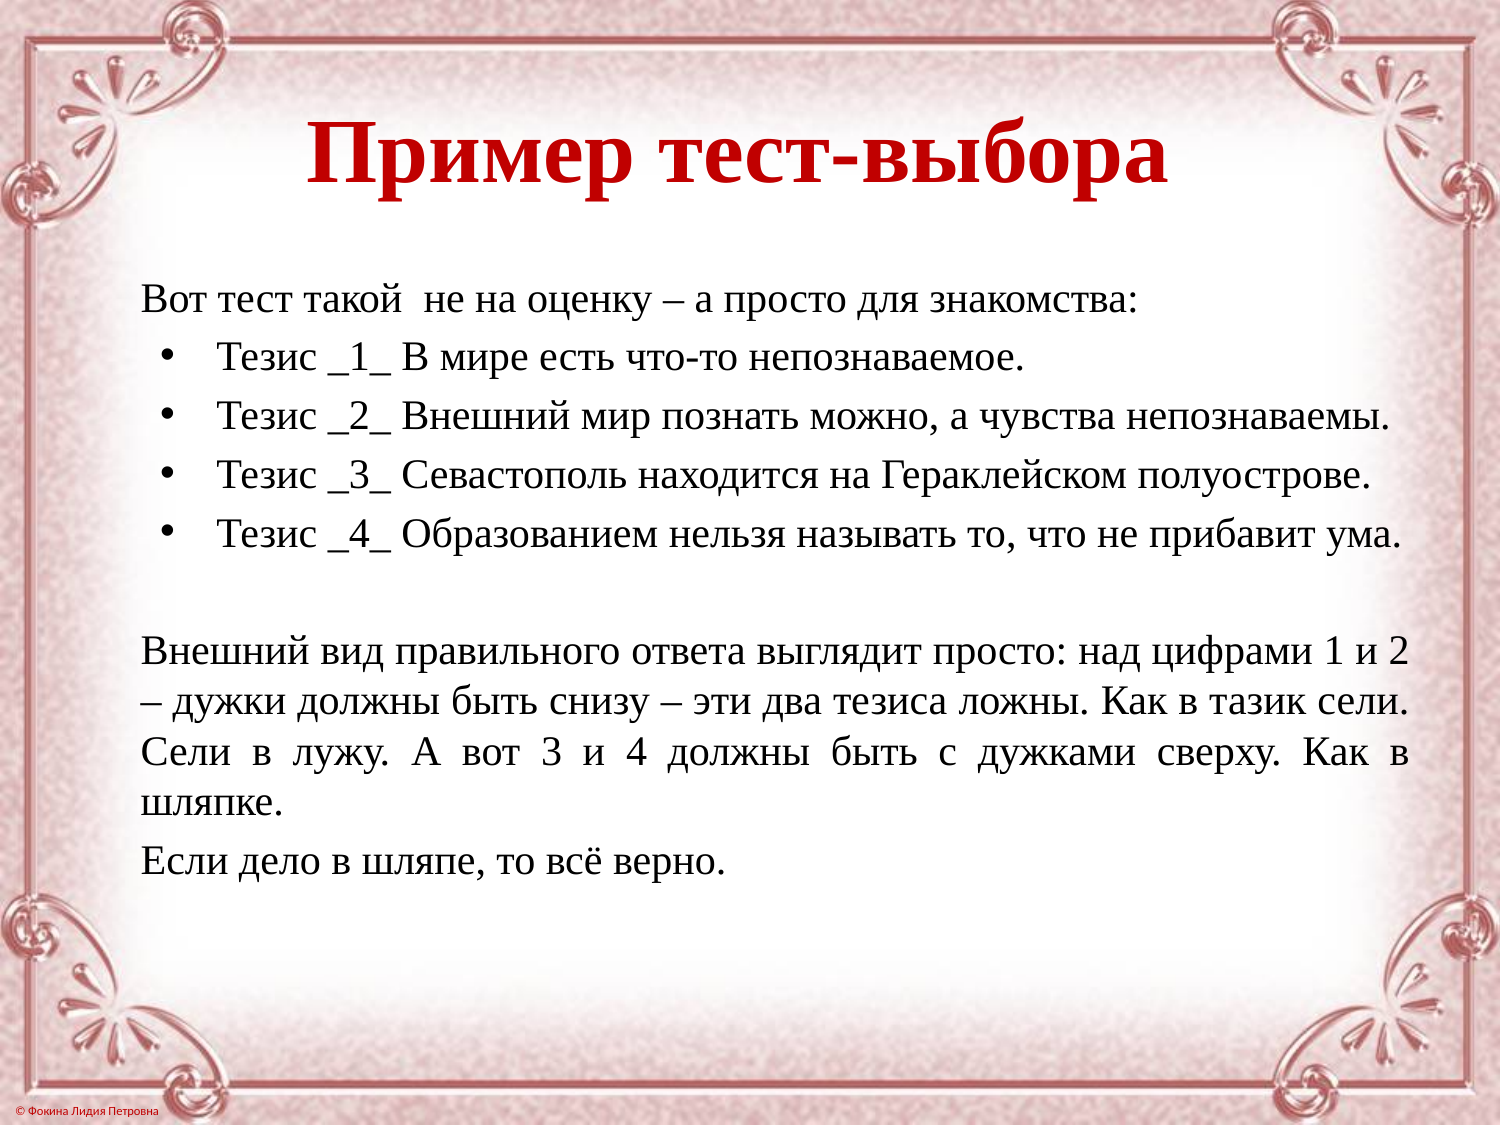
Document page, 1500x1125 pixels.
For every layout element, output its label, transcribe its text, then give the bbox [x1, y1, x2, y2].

title Пример тест-выбора [75, 58, 1425, 233]
list Вот тест такой не на оценку – а просто для знакомства: Тезис _1_ В мире есть что-то непознаваемое. Тезис _2_ Внешний мир познать можно, а чувства непознаваемы. Тезис _3_ Севастополь находится на Гераклейском полуострове. Тезис _4_ Образованием нельзя называть то, что не прибавит ума. Внешний вид правильного ответа выглядит просто: над цифрами 1 и 2 – дужки должны быть снизу – эти два тезиса ложны. Как в тазик сели. Сели в лужу. А вот 3 и 4 должны быть с дужками сверху. Как в шляпке. Если дело в шляпе, то всё верно. [75, 262, 1425, 1005]
picture [0, 0, 1500, 1125]
